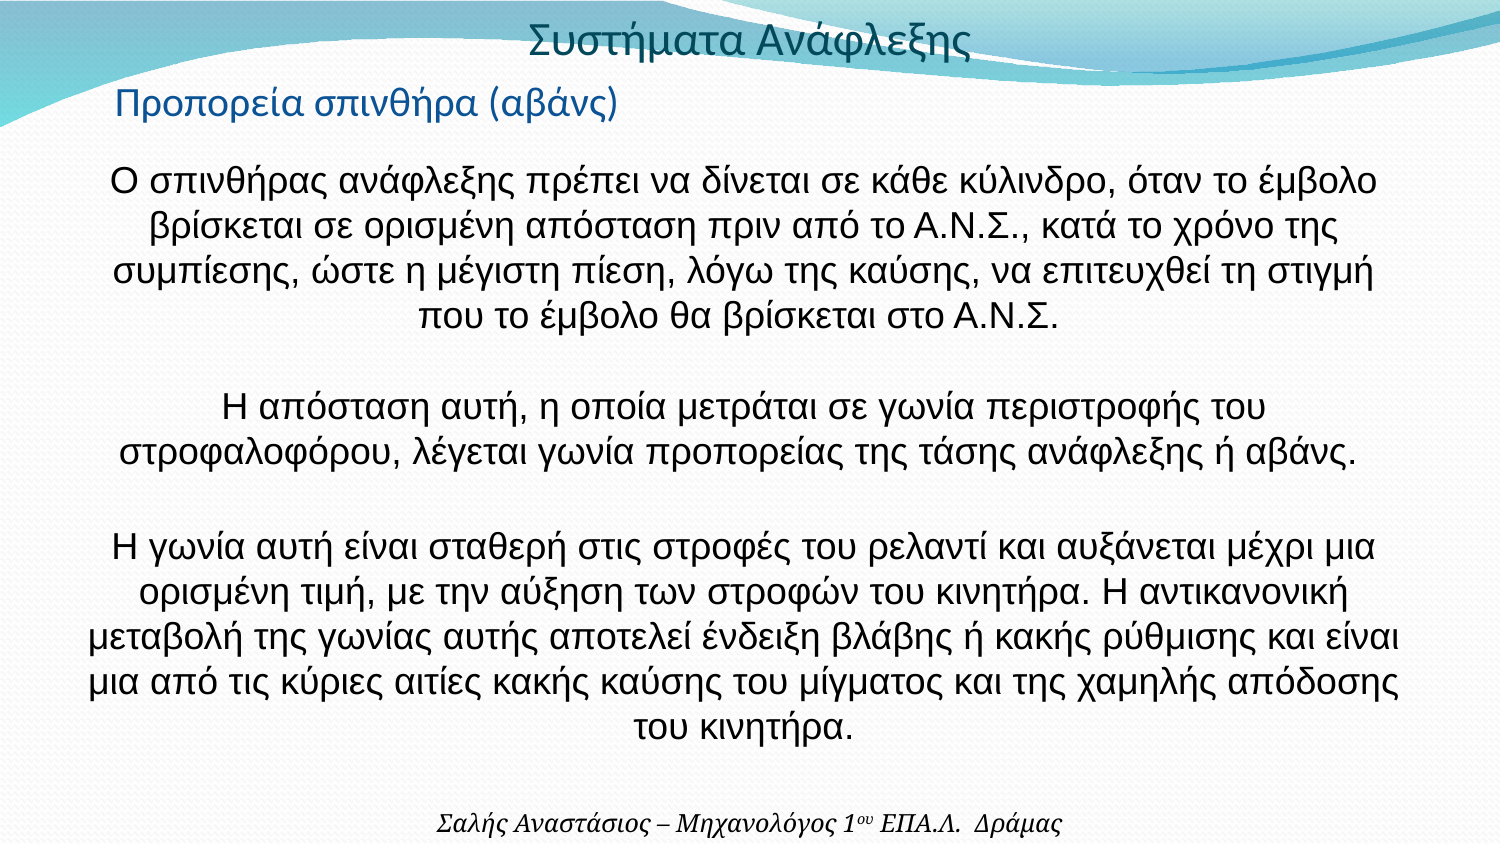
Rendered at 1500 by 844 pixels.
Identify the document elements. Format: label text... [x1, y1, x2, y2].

text_box Συστήματα Ανάφλεξης [29, 0, 1471, 73]
text_box Ο σπινθήρας ανάφλεξης πρέπει να δίνεται σε κάθε κύλινδρο, όταν το έμβολο βρίσκεται σε ορισμένη απόσταση πριν από το Α.Ν.Σ., κατά το χρόνο της συμπίεσης, ώστε η μέγιστη πίεση, λόγω της καύσης, να επιτευχθεί τη στιγμή που το έμβολο θα βρίσκεται στο Α.Ν.Σ. Η απόσταση αυτή, η οποία μετράται σε γωνία περιστροφής του στροφαλοφόρου, λέγεται γωνία προπορείας της τάσης ανάφλεξης ή αβάνς. Η γωνία αυτή είναι σταθερή στις στροφές του ρελαντί και αυξάνεται μέχρι μια ορισμένη τιμή, με την αύξηση των στροφών του κινητήρα. Η αντικανονική μεταβολή της γωνίας αυτής αποτελεί ένδειξη βλάβης ή κακής ρύθμισης και είναι μια από τις κύριες αιτίες κακής καύσης του μίγματος και της χαμηλής απόδοσης του κινητήρα. [64, 148, 1424, 755]
picture [0, 0, 1500, 844]
text_box Προπορεία σπινθήρα (αβάνς) [100, 67, 739, 133]
